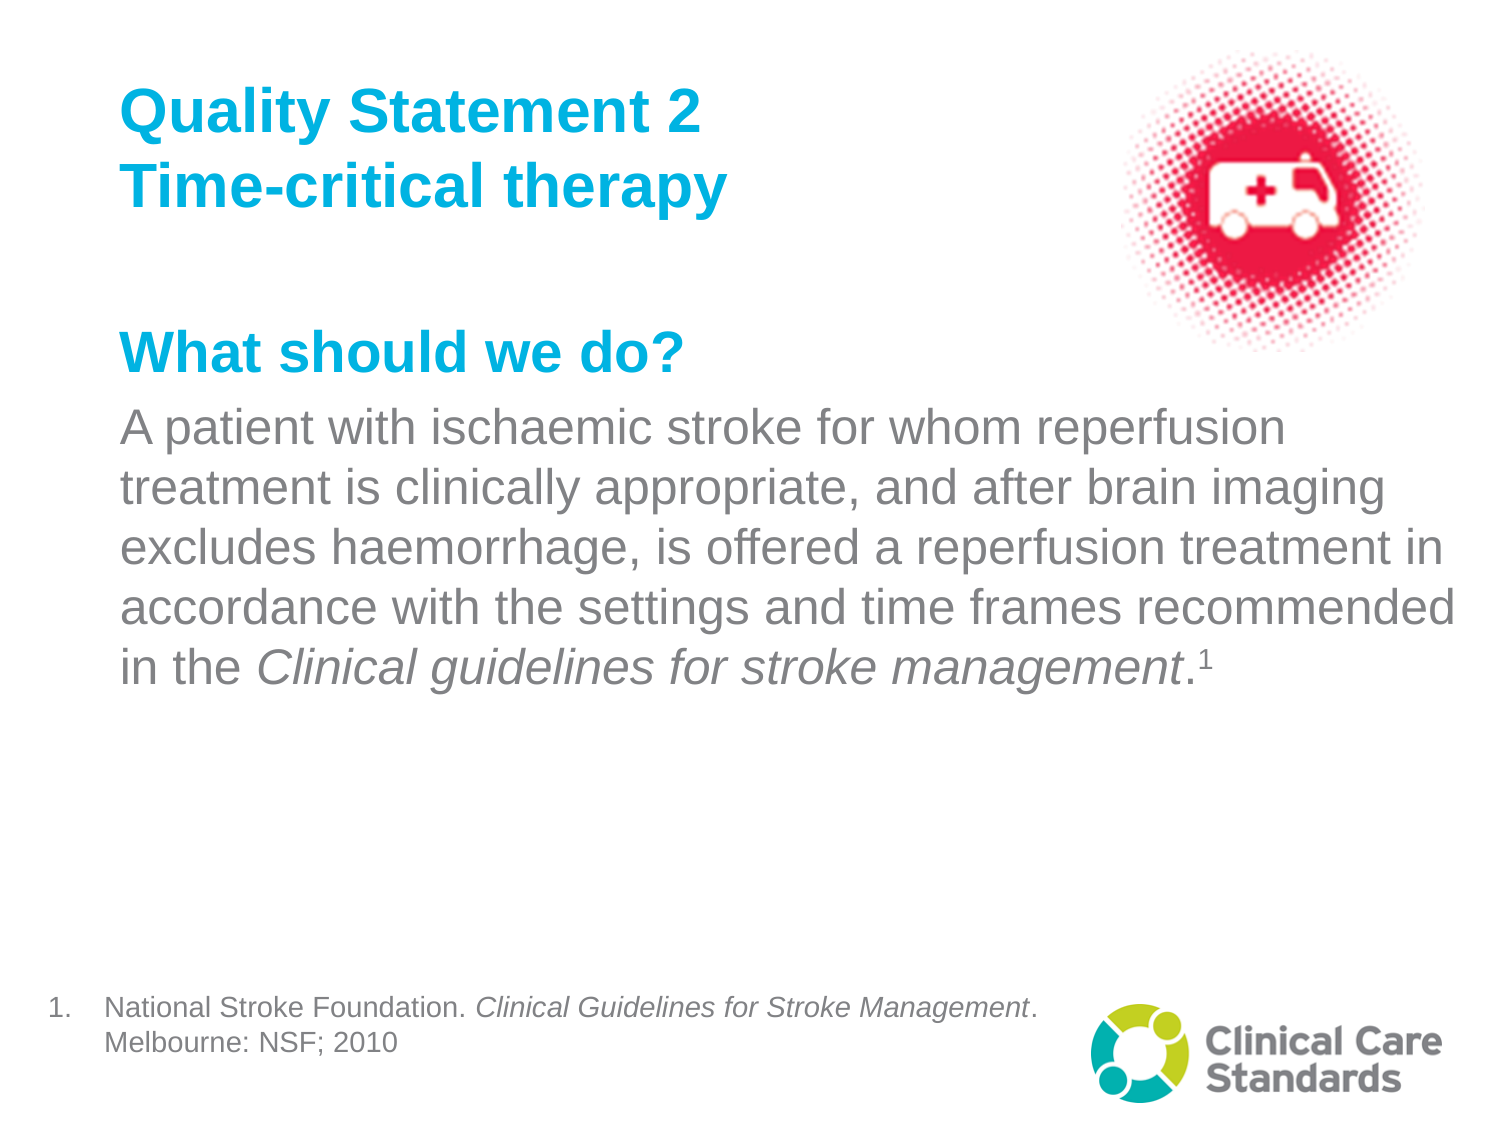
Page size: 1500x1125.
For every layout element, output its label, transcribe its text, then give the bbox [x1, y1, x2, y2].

title Quality Statement 2 Time-critical therapy [119, 70, 1116, 233]
picture [1121, 50, 1426, 352]
text_box What should we do? A patient with ischaemic stroke for whom reperfusion treatment is clinically appropriate, and after brain imaging excludes haemorrhage, is offered a reperfusion treatment in accordance with the settings and time frames recommended in the Clinical guidelines for stroke management.1 [119, 314, 1458, 981]
picture [1091, 1004, 1442, 1103]
text_box National Stroke Foundation. Clinical Guidelines for Stroke Management. Melbourne: NSF; 2010 [33, 981, 1171, 1101]
